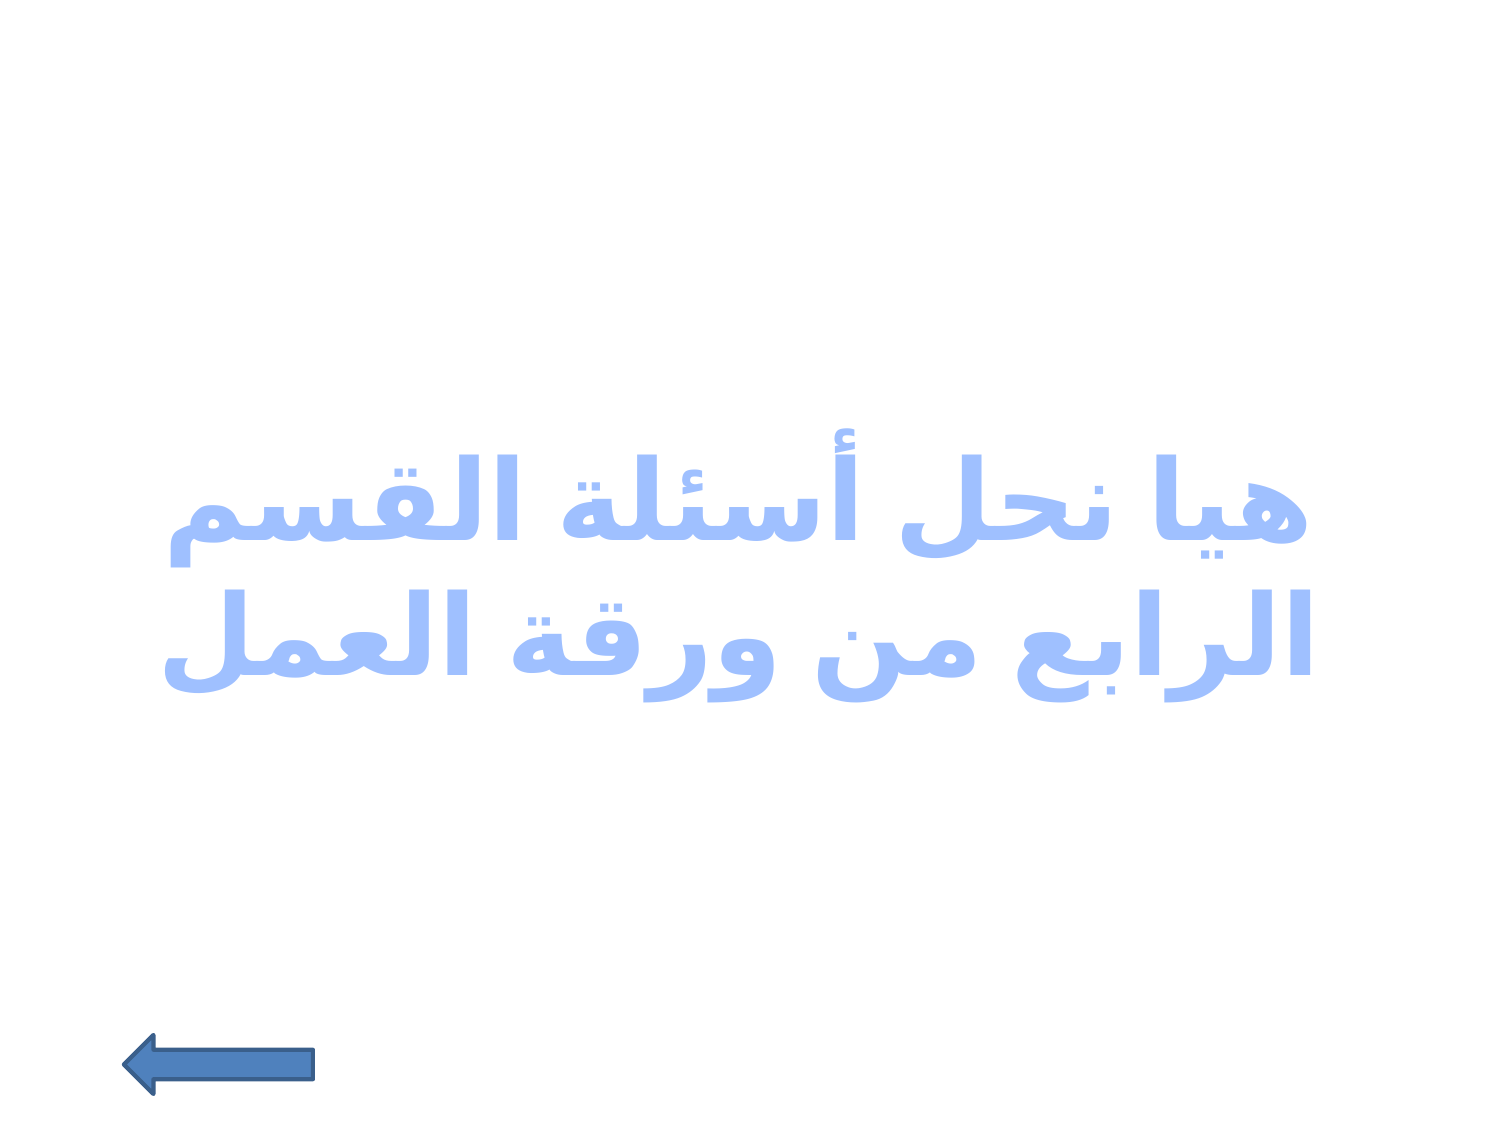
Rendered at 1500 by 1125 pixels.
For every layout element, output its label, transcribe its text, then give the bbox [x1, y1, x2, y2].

text_box هيا نحل أسئلة القسم الرابع من ورقة العمل [123, 420, 1355, 706]
text_box [121, 1033, 315, 1096]
